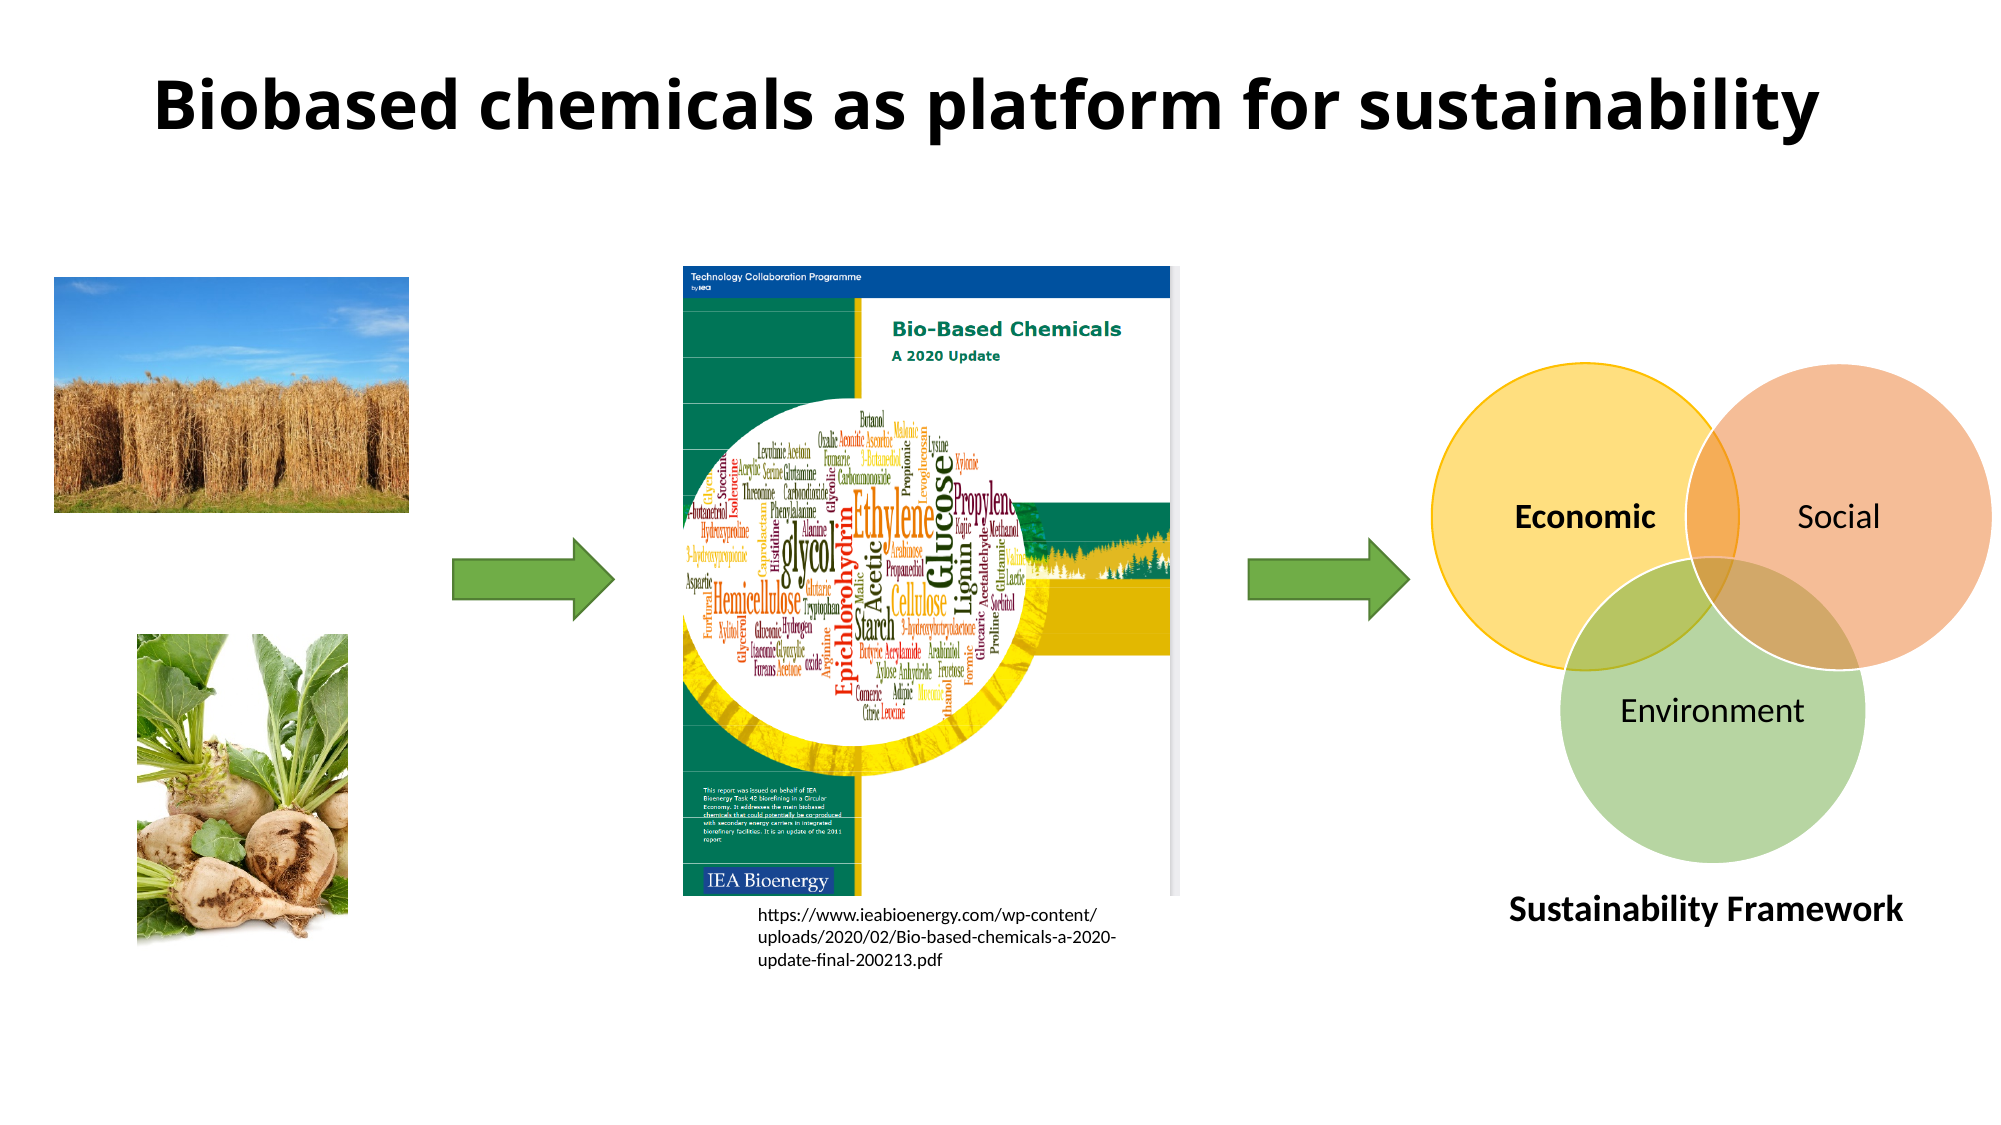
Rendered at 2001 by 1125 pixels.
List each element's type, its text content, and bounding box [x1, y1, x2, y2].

picture [54, 277, 409, 514]
text_box Economic [1430, 362, 1712, 670]
text_box [452, 537, 616, 622]
title Biobased chemicals as platform for sustainability [137, 59, 1863, 157]
picture [683, 266, 1180, 896]
picture [137, 634, 348, 951]
text_box Social [1684, 362, 1994, 672]
text_box https://www.ieabioenergy.com/wp-content/uploads/2020/02/Bio-based-chemicals-a-2020-update-final-200213.pdf [743, 896, 1167, 978]
text_box [1247, 537, 1411, 622]
text_box Environment [1558, 557, 1868, 866]
text_box Sustainability Framework [1494, 876, 1952, 937]
